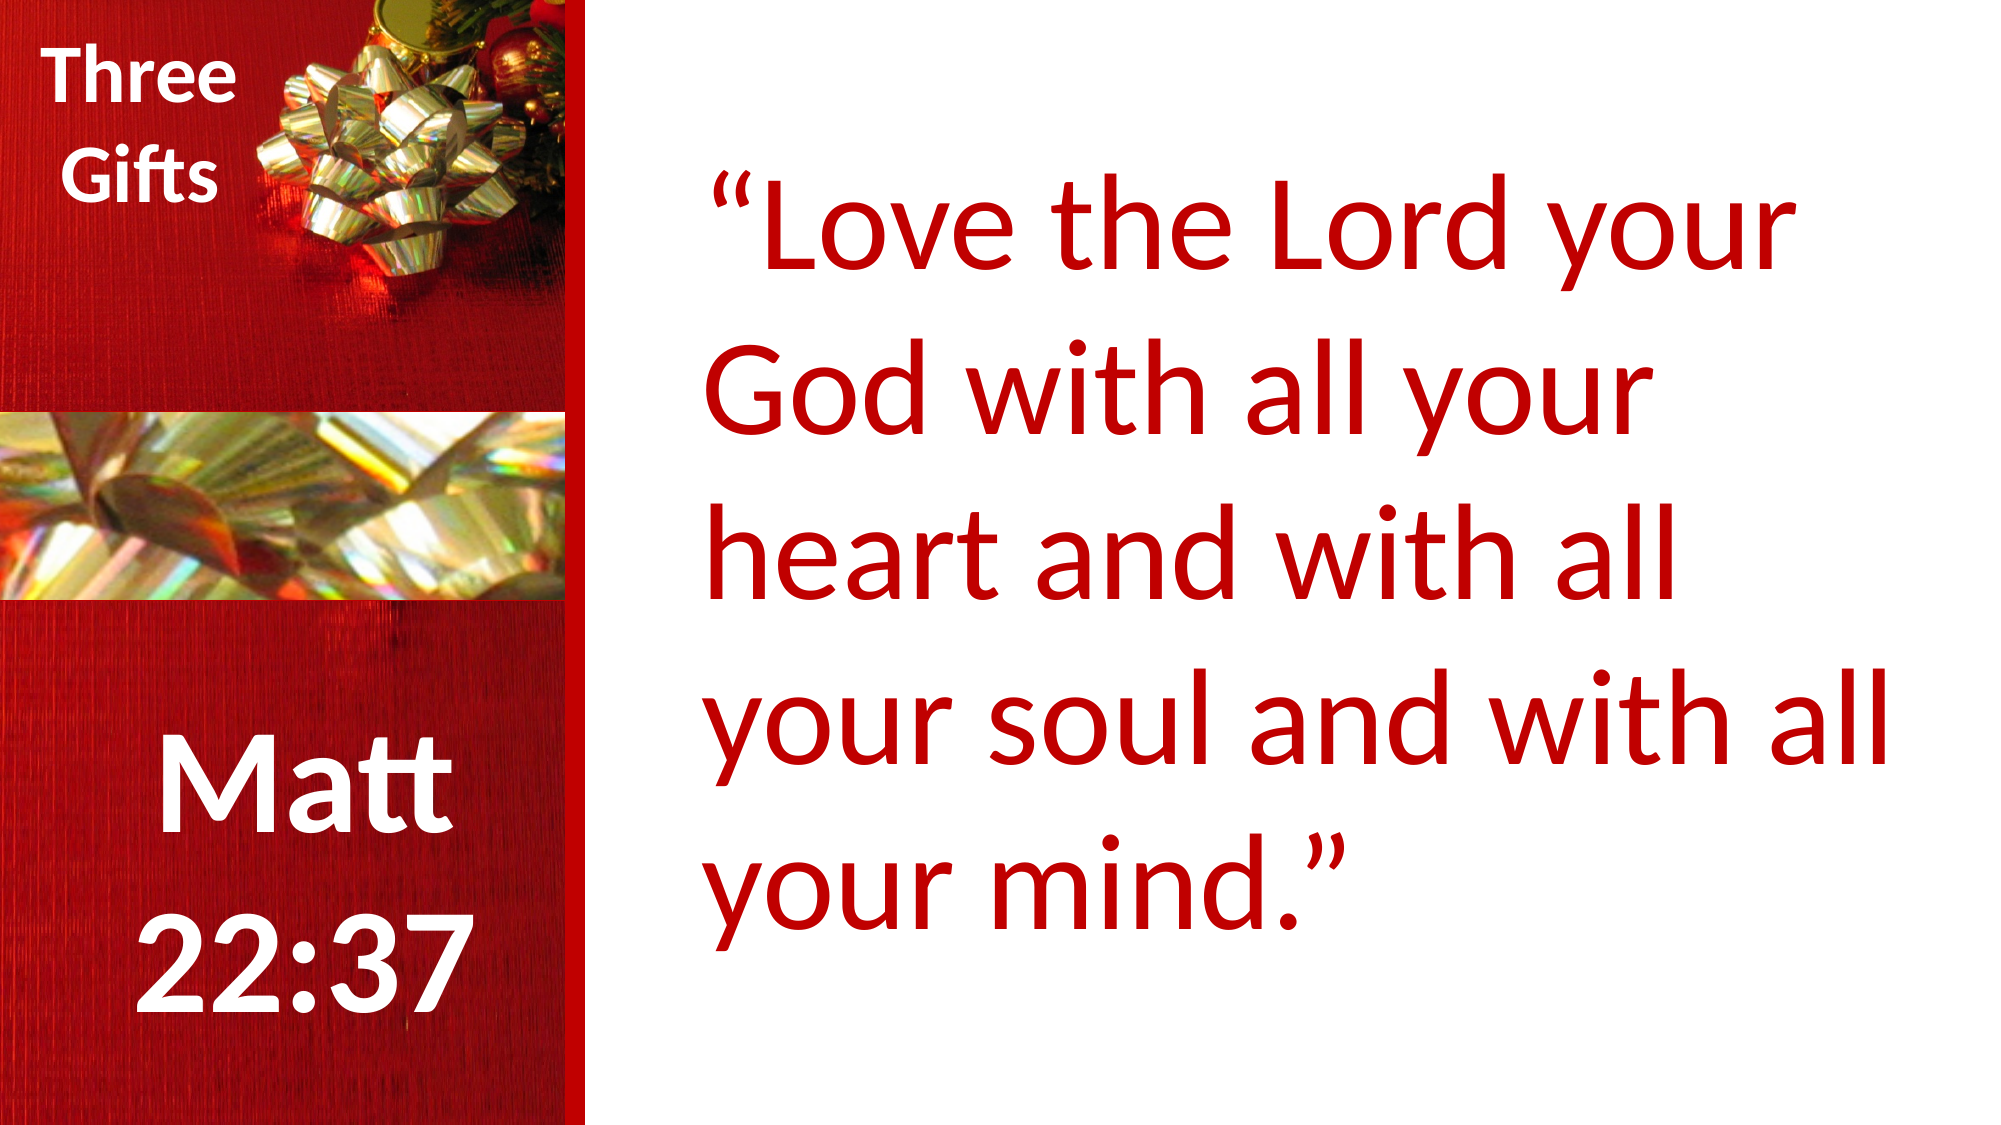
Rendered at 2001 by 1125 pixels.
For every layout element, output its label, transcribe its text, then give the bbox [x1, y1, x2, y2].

text_box “Love the Lord your God with all your heart and with all your soul and with all your mind.” [687, 125, 1950, 965]
picture [0, 0, 576, 1125]
text_box [576, 0, 585, 1125]
